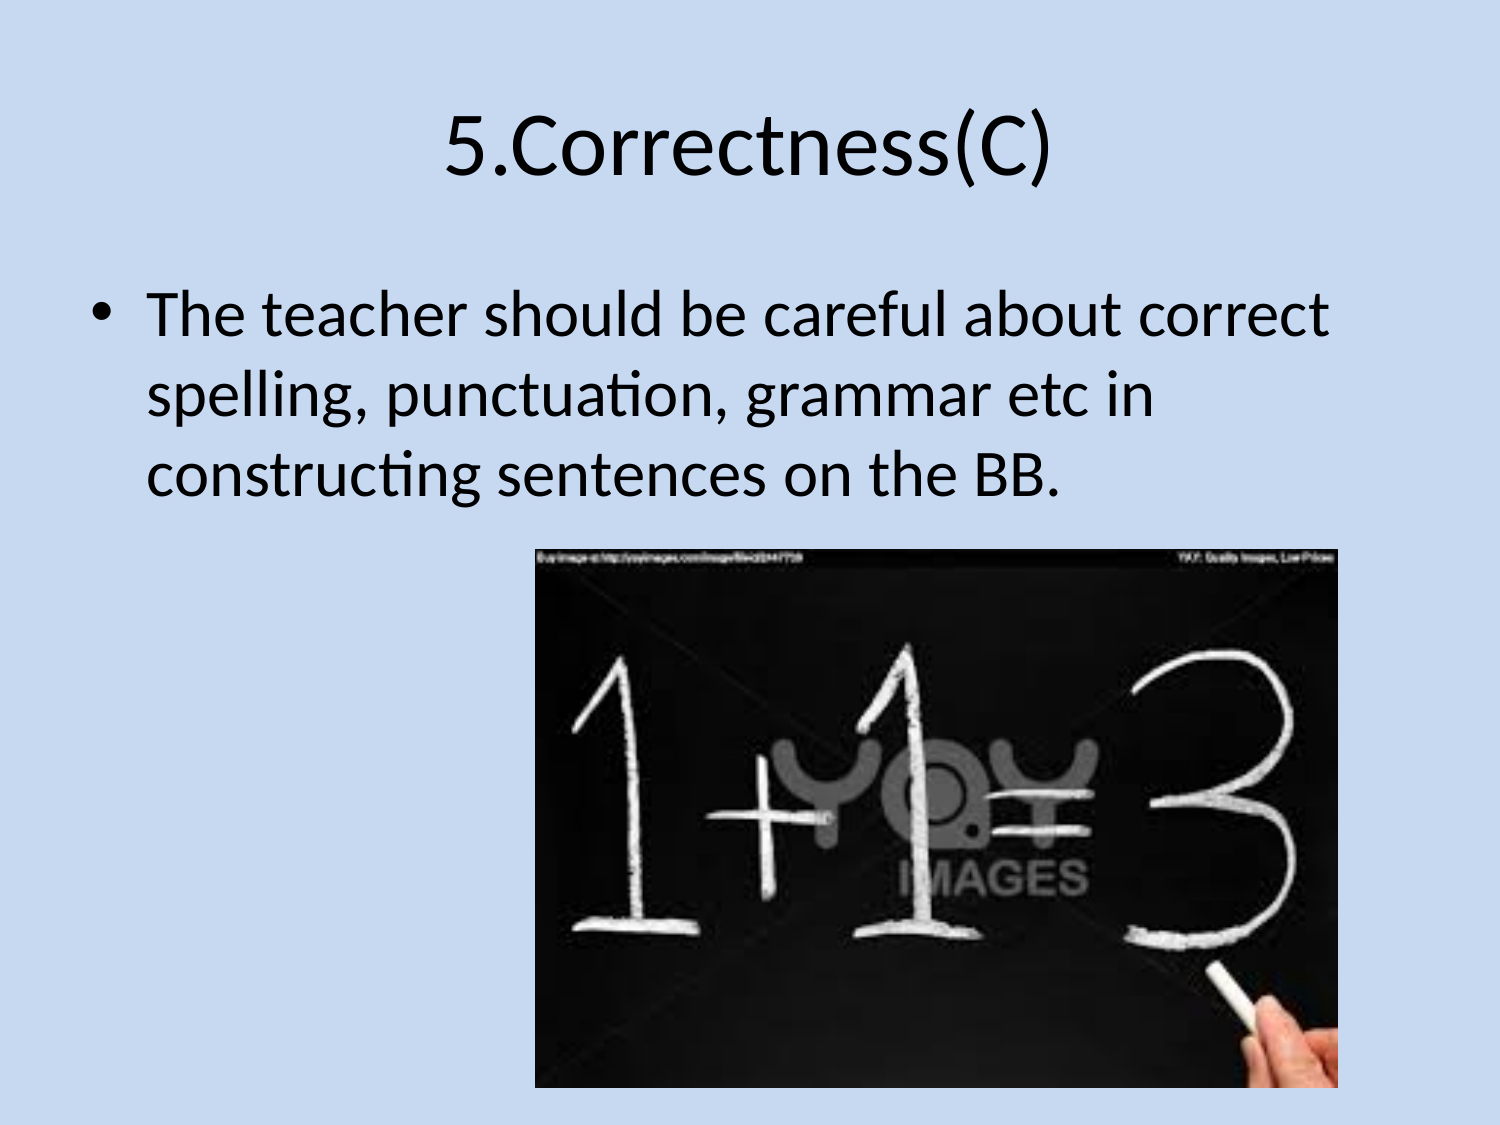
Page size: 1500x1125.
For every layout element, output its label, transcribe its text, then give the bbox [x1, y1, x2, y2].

title 5.Correctness(C) [75, 45, 1425, 233]
list The teacher should be careful about correct spelling, punctuation, grammar etc in constructing sentences on the BB. [75, 262, 1425, 600]
picture [534, 549, 1338, 1088]
